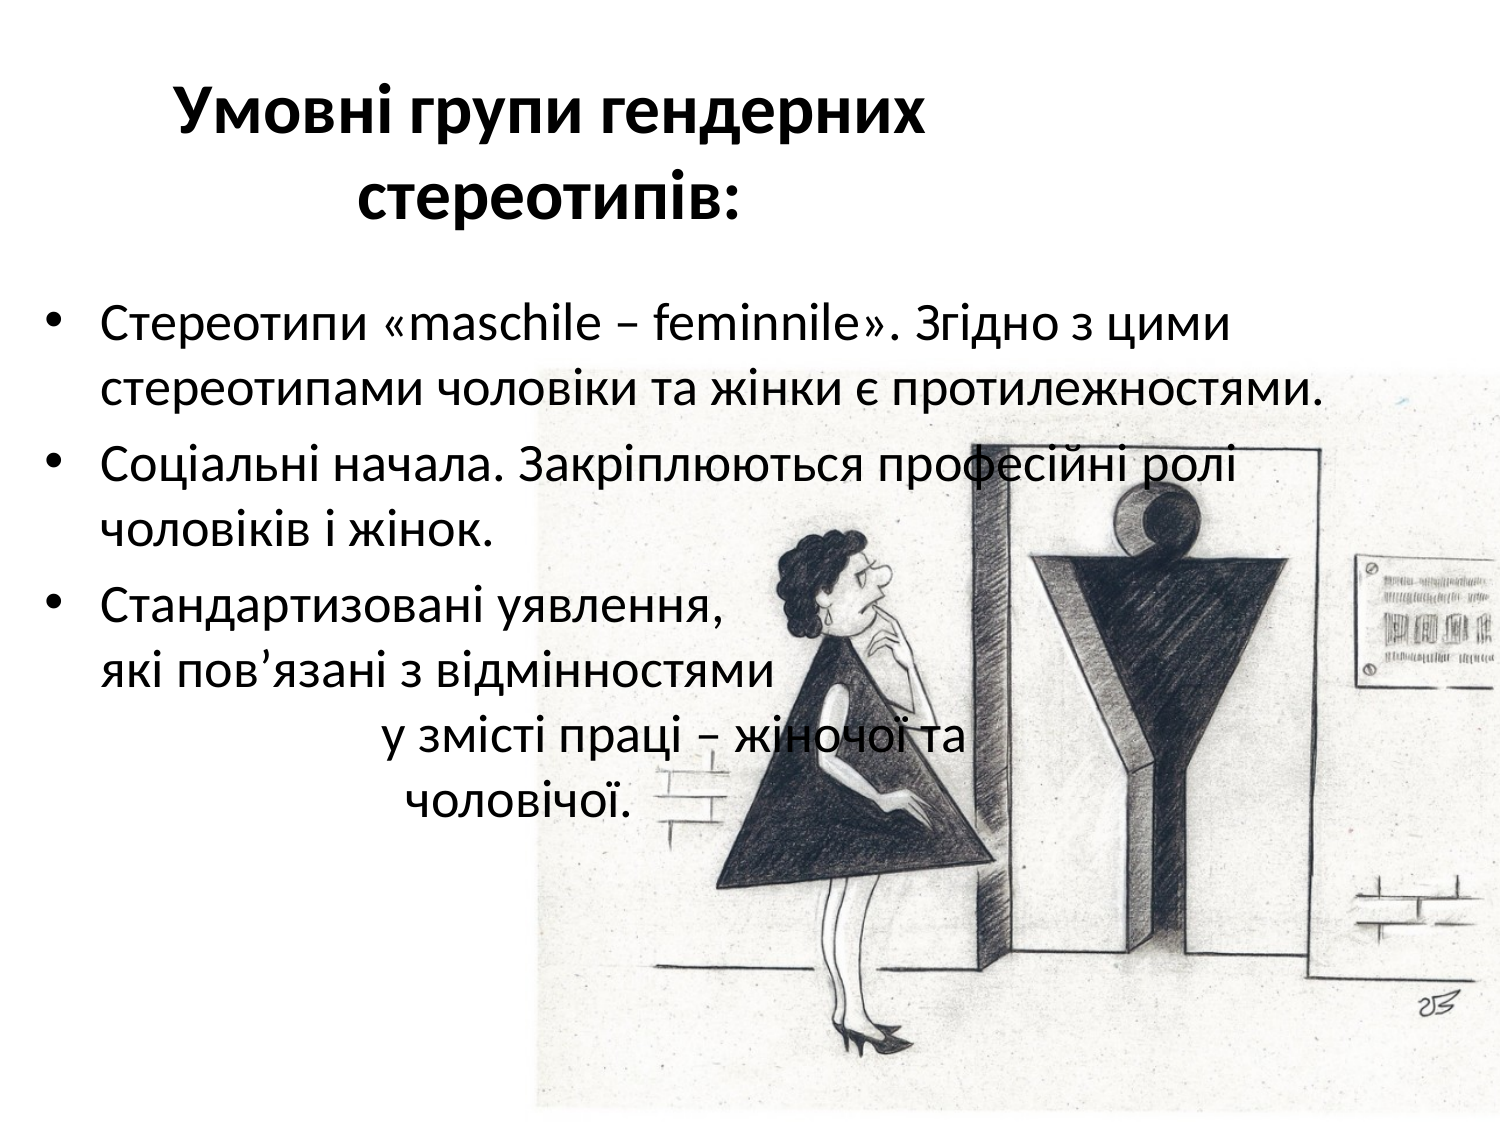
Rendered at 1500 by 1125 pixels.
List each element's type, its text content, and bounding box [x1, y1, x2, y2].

list Стереотипи «maschile – feminnile». Згідно з цими стереотипами чоловіки та жінки є протилежностями. Соціальні начала. Закріплюються професійні ролі чоловіків і жінок. Стандартизовані уявлення, які пов’язані з відмінностями у змісті праці – жіночої та чоловічої. [29, 278, 1424, 1000]
title Умовні групи гендерних стереотипів: [0, 54, 1101, 243]
picture [525, 358, 1500, 1123]
